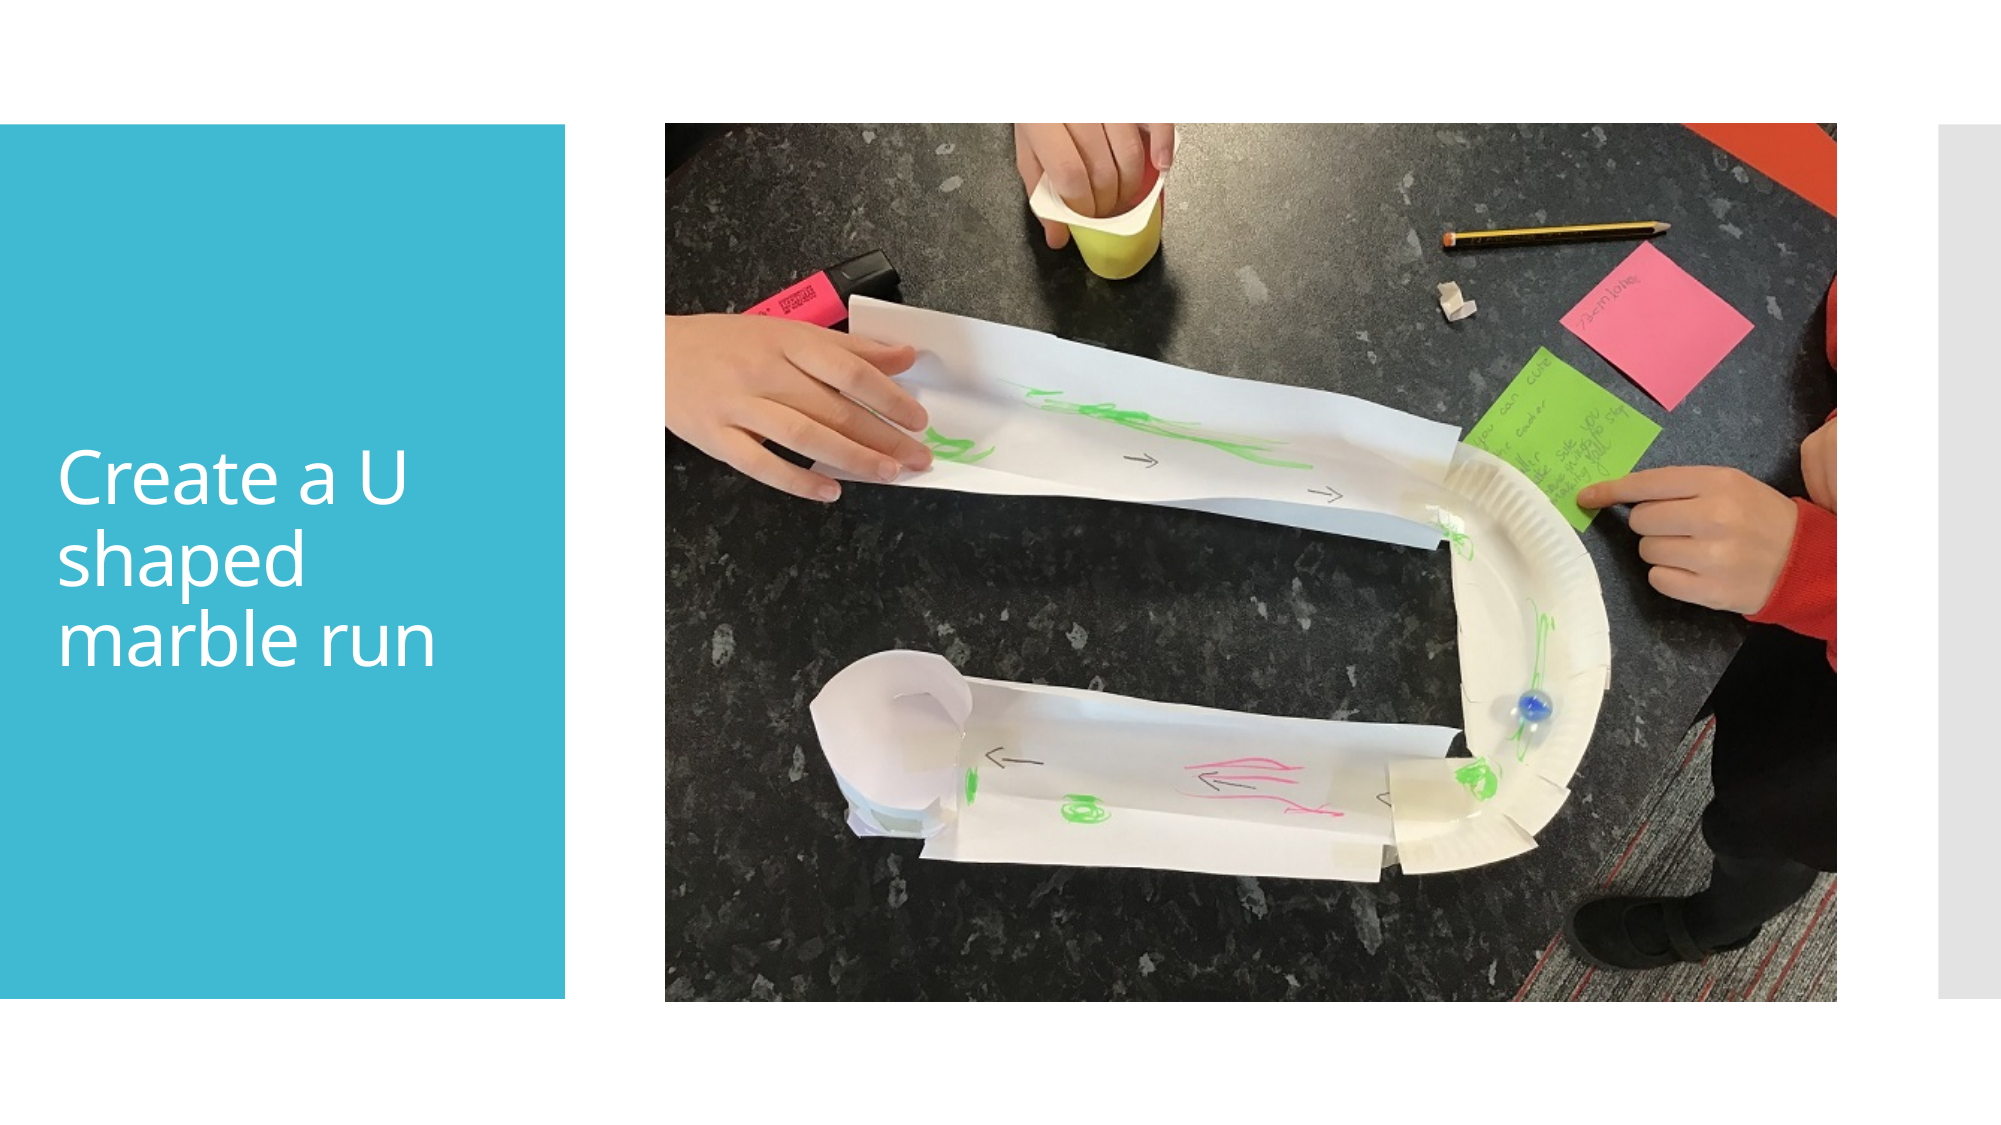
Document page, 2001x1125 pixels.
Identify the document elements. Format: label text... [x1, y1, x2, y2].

picture [664, 122, 1837, 1002]
title Create a U shaped marble run [41, 184, 525, 940]
